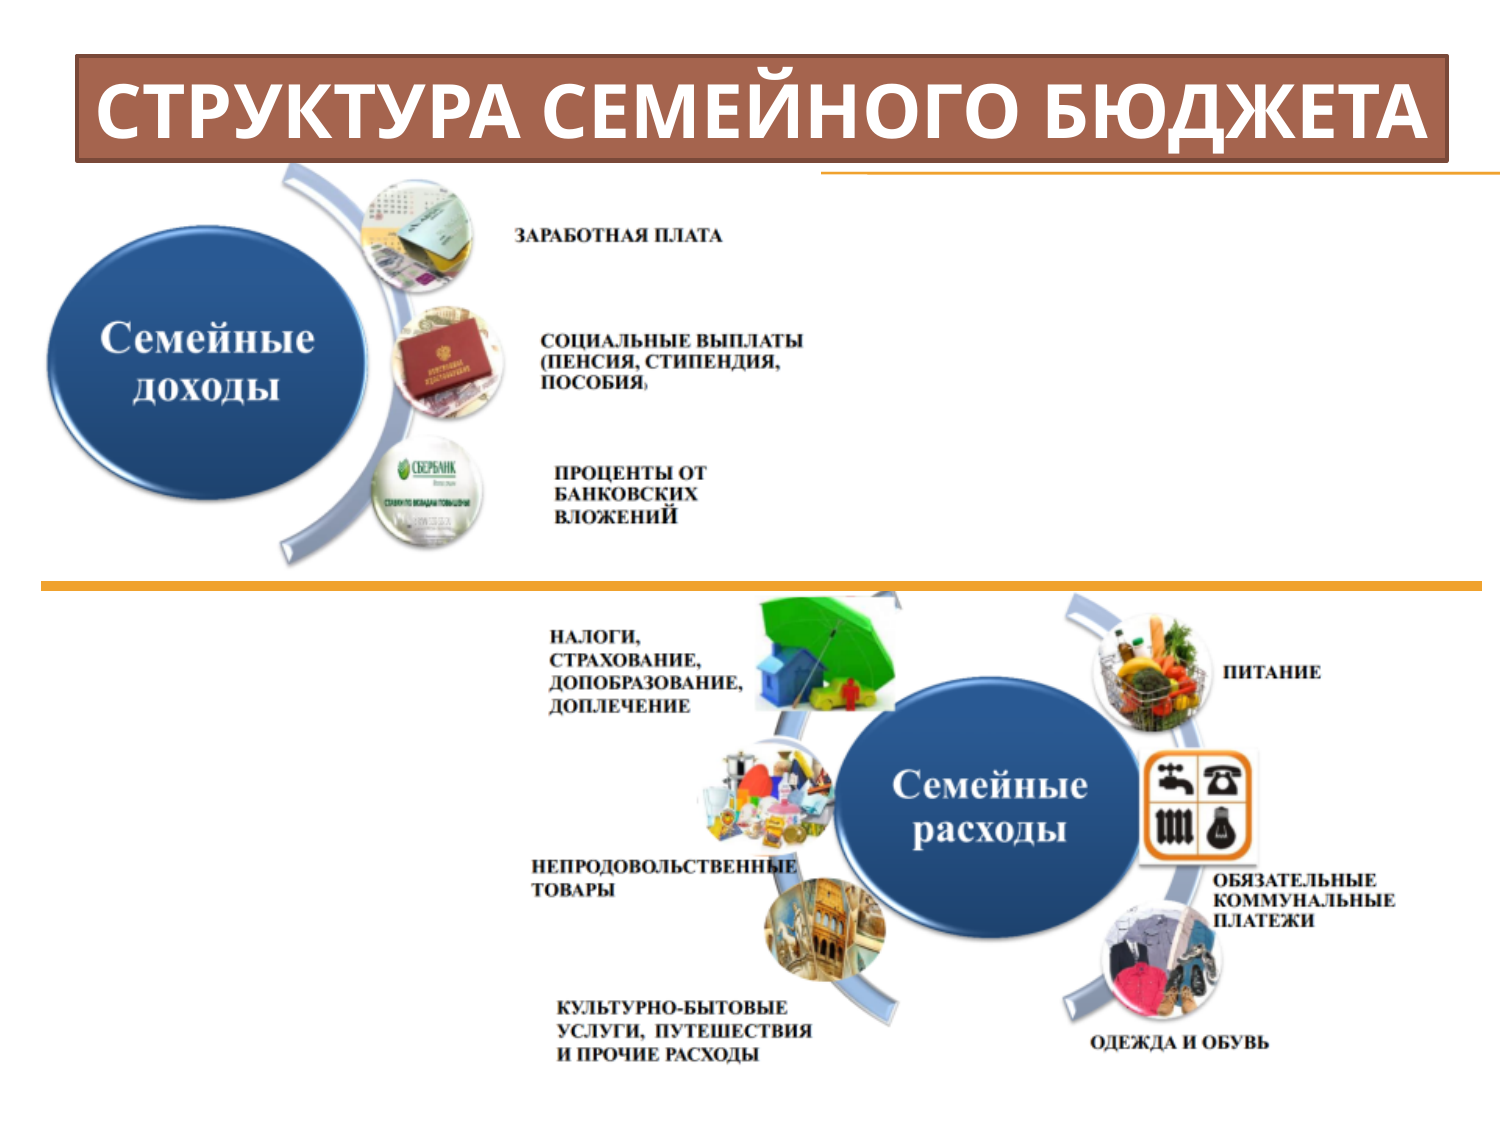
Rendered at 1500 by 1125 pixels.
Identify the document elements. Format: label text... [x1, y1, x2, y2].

table_cell 32528 [822, 130, 828, 163]
picture [522, 587, 1424, 1083]
picture [17, 125, 1424, 585]
text_box СТРУКТУРА СЕМЕЙНОГО БЮДЖЕТА [75, 54, 1449, 163]
table_header 2021 год [1435, 581, 1482, 585]
